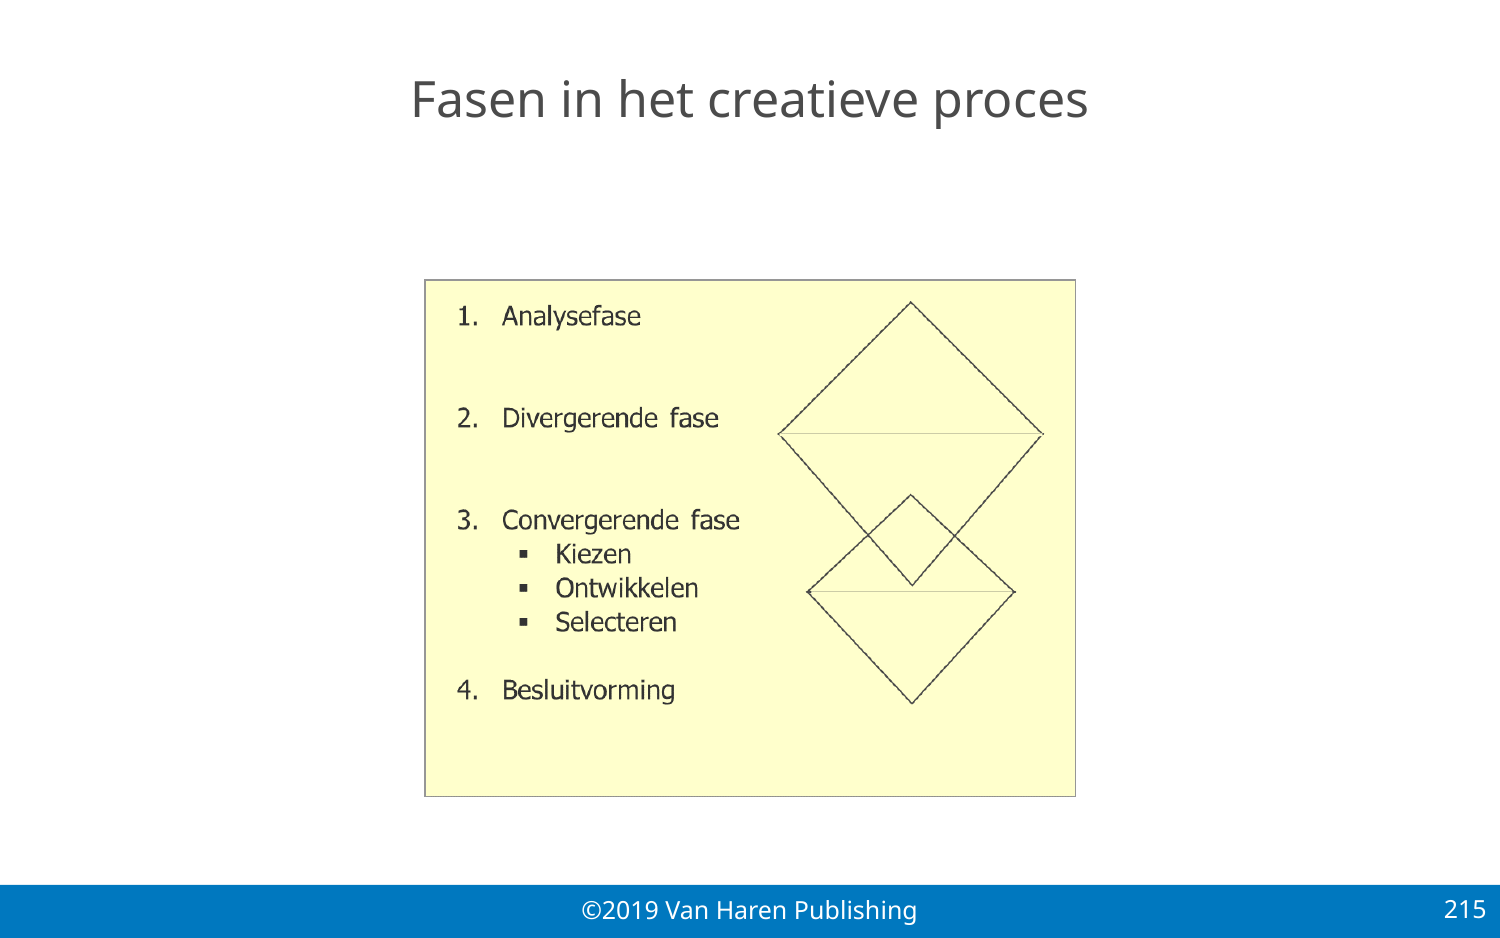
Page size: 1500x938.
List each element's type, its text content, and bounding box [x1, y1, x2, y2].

picture [424, 279, 1076, 798]
title Fasen in het creatieve proces [188, 45, 1312, 150]
slide_number 215 [1188, 884, 1500, 938]
